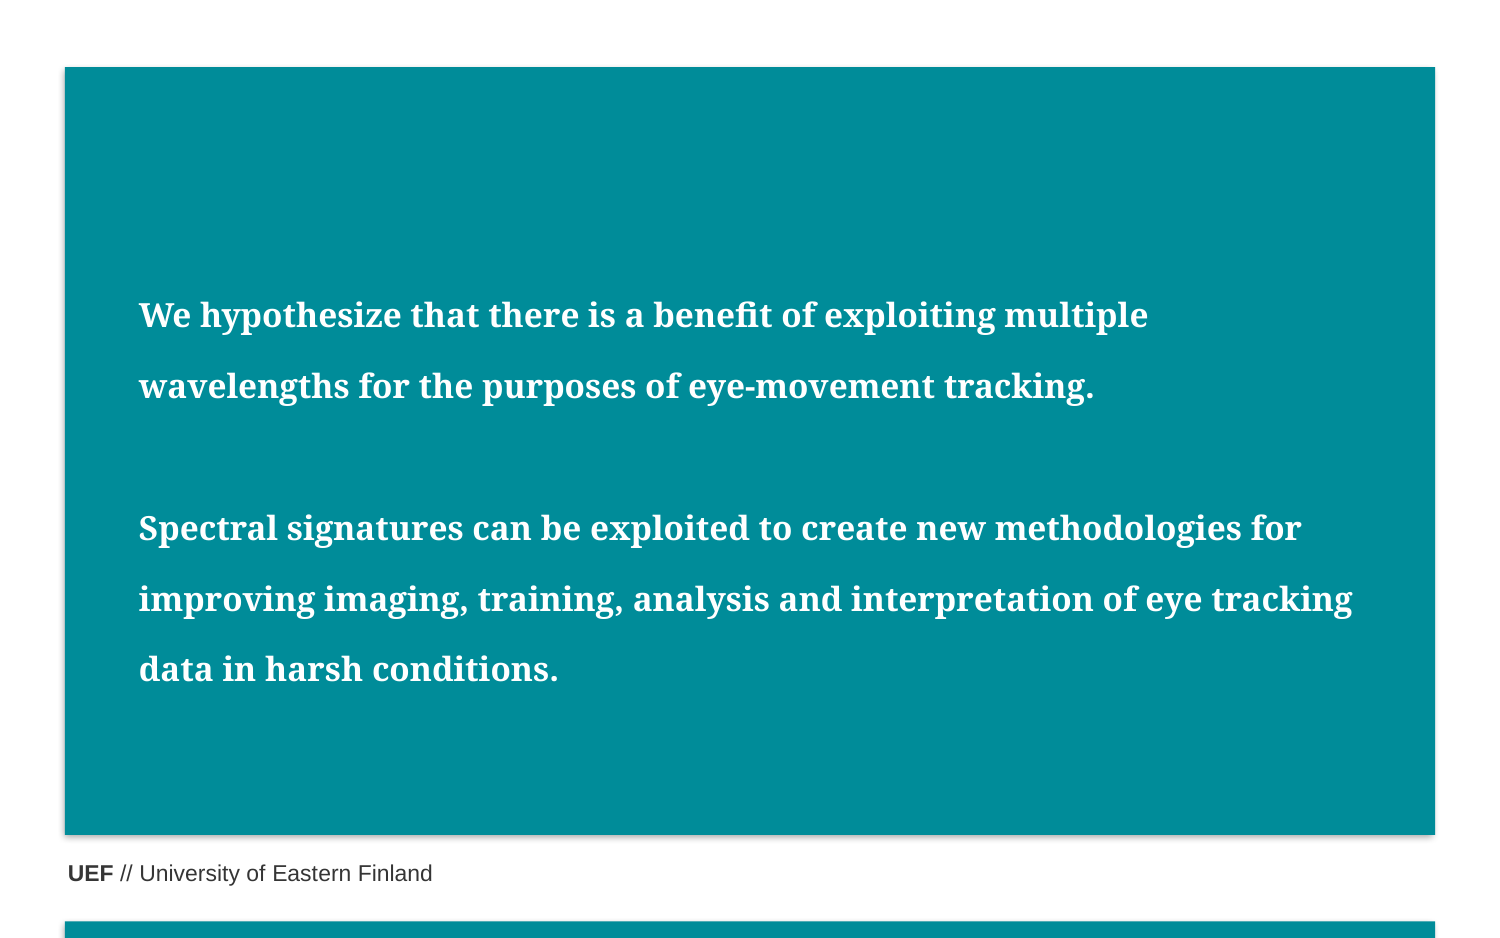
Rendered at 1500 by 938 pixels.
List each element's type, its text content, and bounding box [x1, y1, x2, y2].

title We hypothesize that there is a benefit of exploiting multiple wavelengths for the purposes of eye-movement tracking. Spectral signatures can be exploited to create new methodologies for improving imaging, training, analysis and interpretation of eye tracking data in harsh conditions. [123, 255, 1377, 599]
